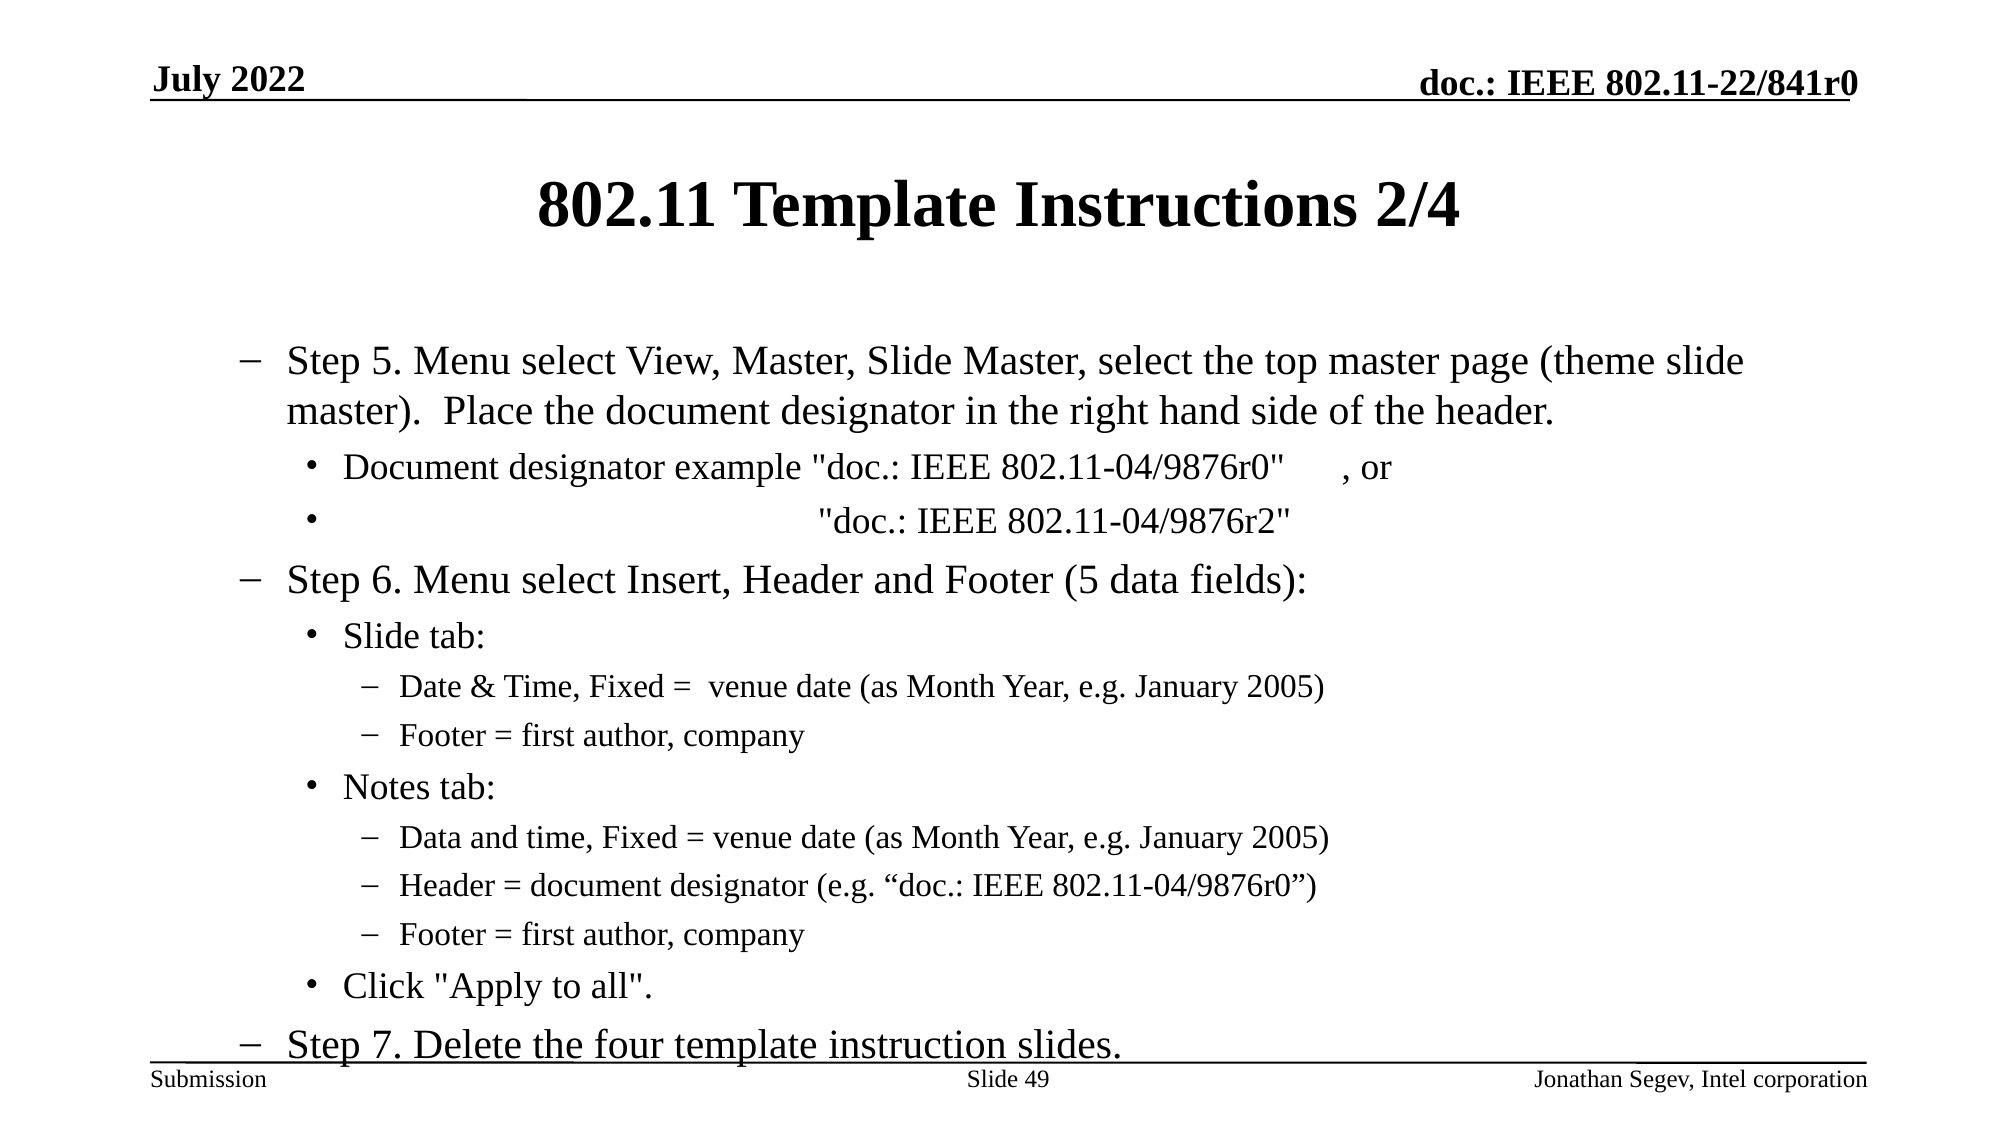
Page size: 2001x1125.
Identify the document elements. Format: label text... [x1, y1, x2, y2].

list Step 5. Menu select View, Master, Slide Master, select the top master page (theme slide master). Place the document designator in the right hand side of the header. Document designator example "doc.: IEEE 802.11-04/9876r0" , or "doc.: IEEE 802.11-04/9876r2" Step 6. Menu select Insert, Header and Footer (5 data fields): Slide tab: Date & Time, Fixed = venue date (as Month Year, e.g. January 2005) Footer = first author, company Notes tab: Data and time, Fixed = venue date (as Month Year, e.g. January 2005) Header = document designator (e.g. “doc.: IEEE 802.11-04/9876r0”) Footer = first author, company Click "Apply to all". Step 7. Delete the four template instruction slides. [149, 324, 1850, 1000]
footer Jonathan Segev, Intel corporation [1171, 1061, 1869, 1093]
title 802.11 Template Instructions 2/4 [149, 112, 1850, 288]
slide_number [152, 54, 563, 100]
slide_number Slide 49 [950, 1061, 1067, 1123]
